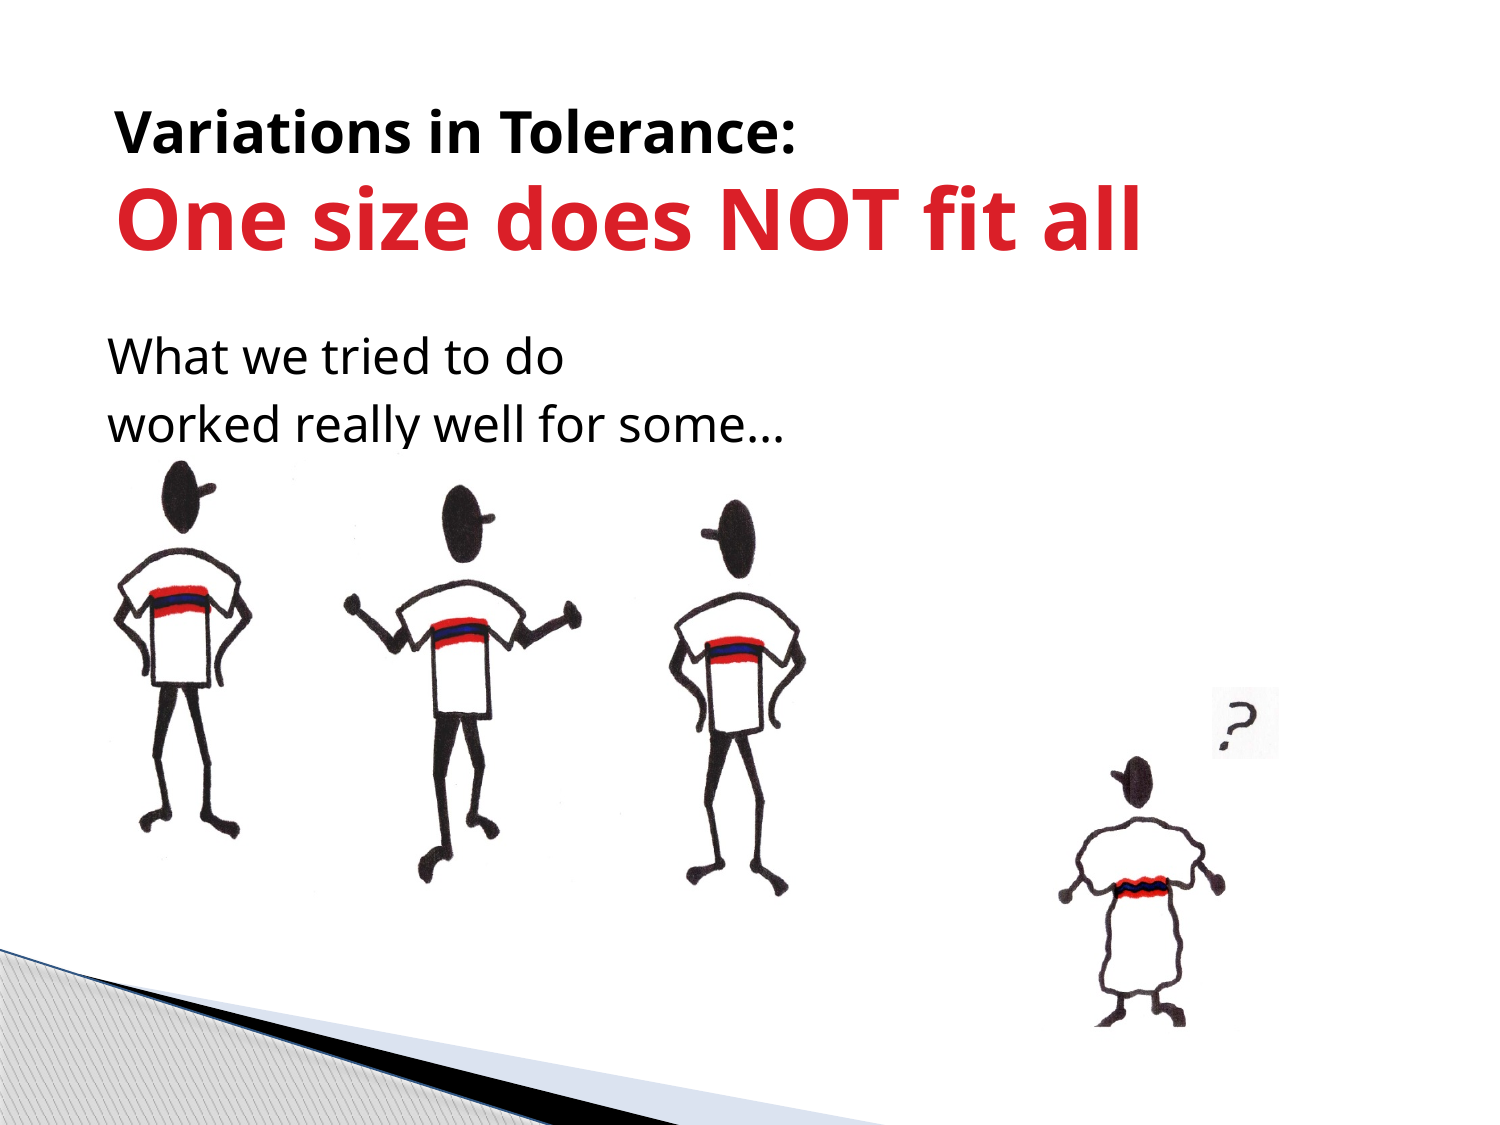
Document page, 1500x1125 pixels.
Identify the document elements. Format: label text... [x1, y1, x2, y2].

title Variations in Tolerance: One size does NOT fit all [99, 87, 1450, 275]
picture [1037, 687, 1280, 1042]
picture [87, 449, 819, 913]
list What we tried to do worked really well for some… And caused serious problems for others! [75, 243, 1425, 986]
